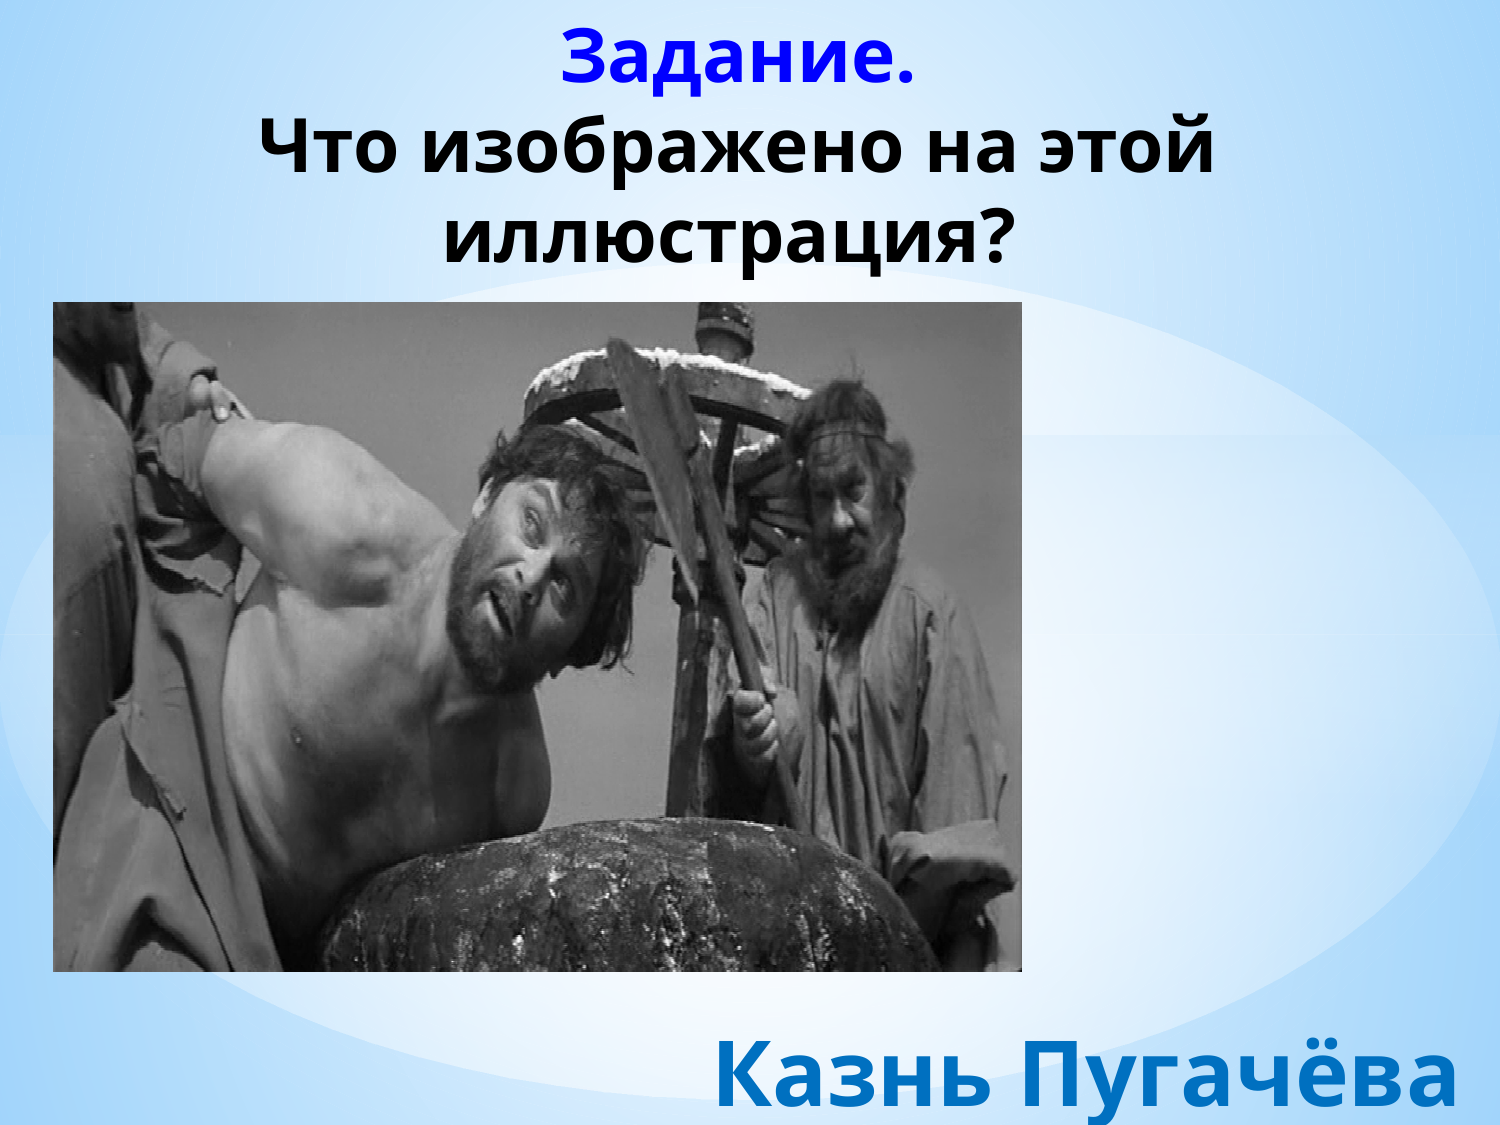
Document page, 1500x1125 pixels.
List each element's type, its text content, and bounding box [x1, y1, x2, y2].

picture [52, 302, 1022, 972]
subtitle Казнь Пугачёва [29, 326, 1500, 1125]
title Задание. Что изображено на этой иллюстрация? [0, 0, 1500, 201]
